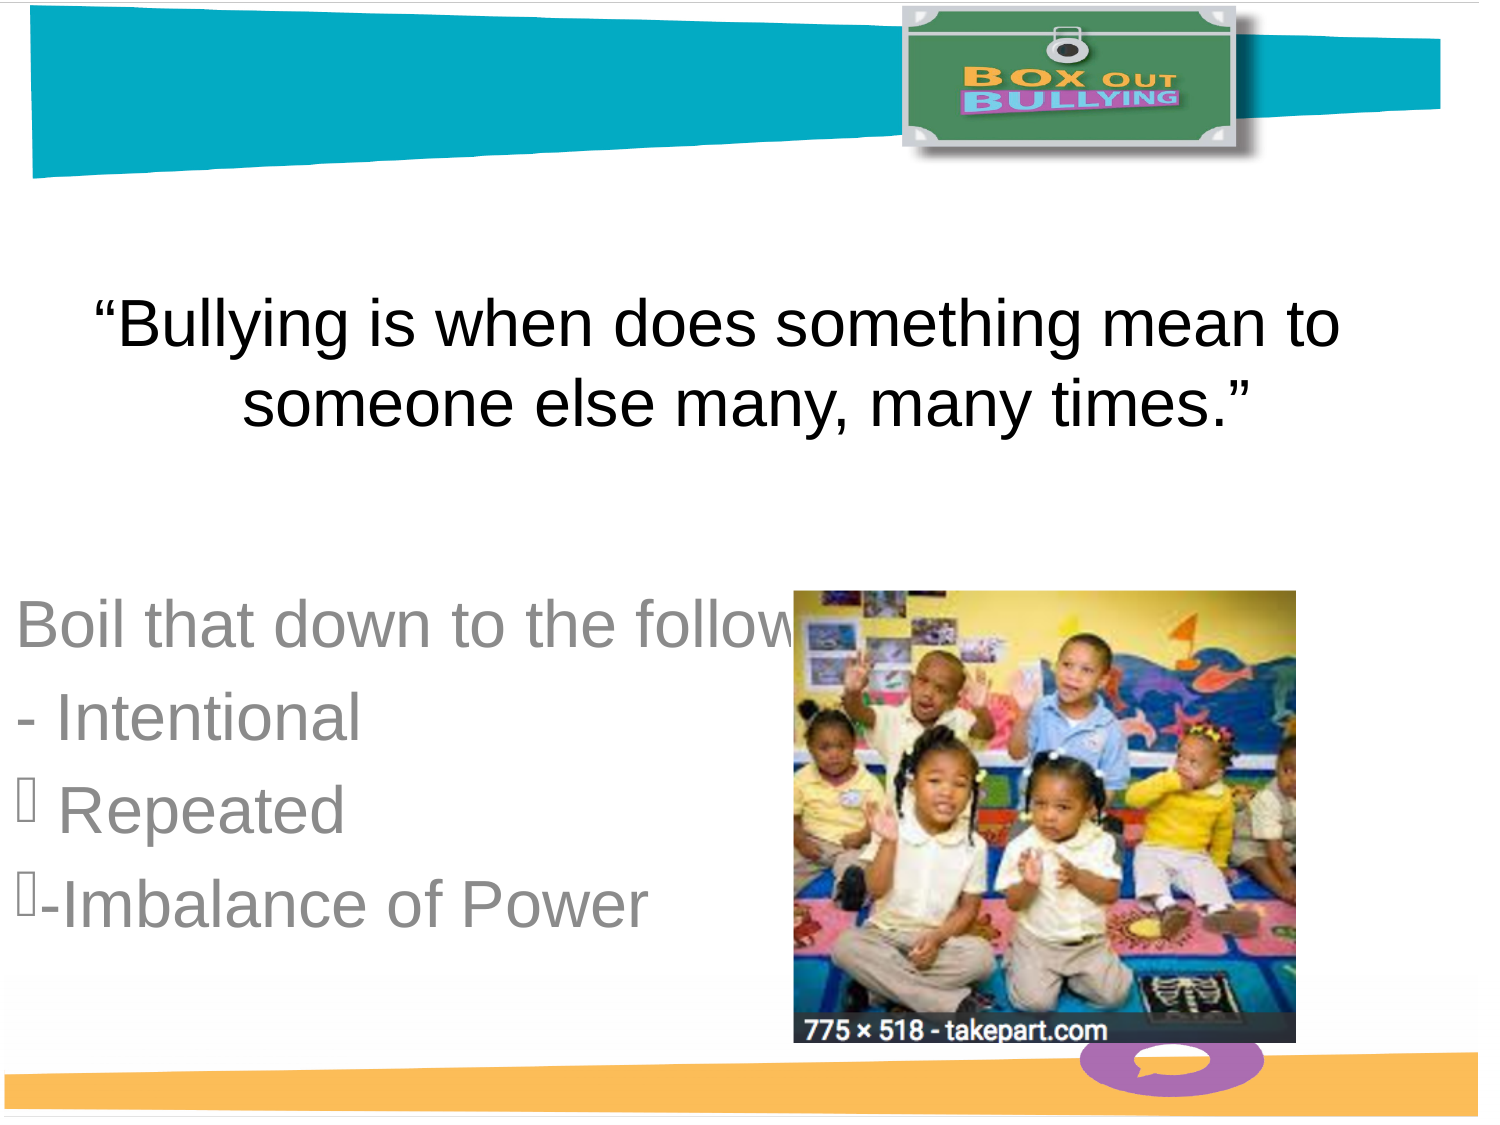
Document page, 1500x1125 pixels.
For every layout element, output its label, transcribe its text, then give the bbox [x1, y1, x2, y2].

picture [0, 0, 1492, 192]
subtitle Boil that down to the following…… - Intentional Repeated -Imbalance of Power [737, 572, 1439, 973]
title “Bullying is when does something mean to someone else many, many times.” [0, 199, 1438, 572]
picture [0, 456, 1500, 1125]
